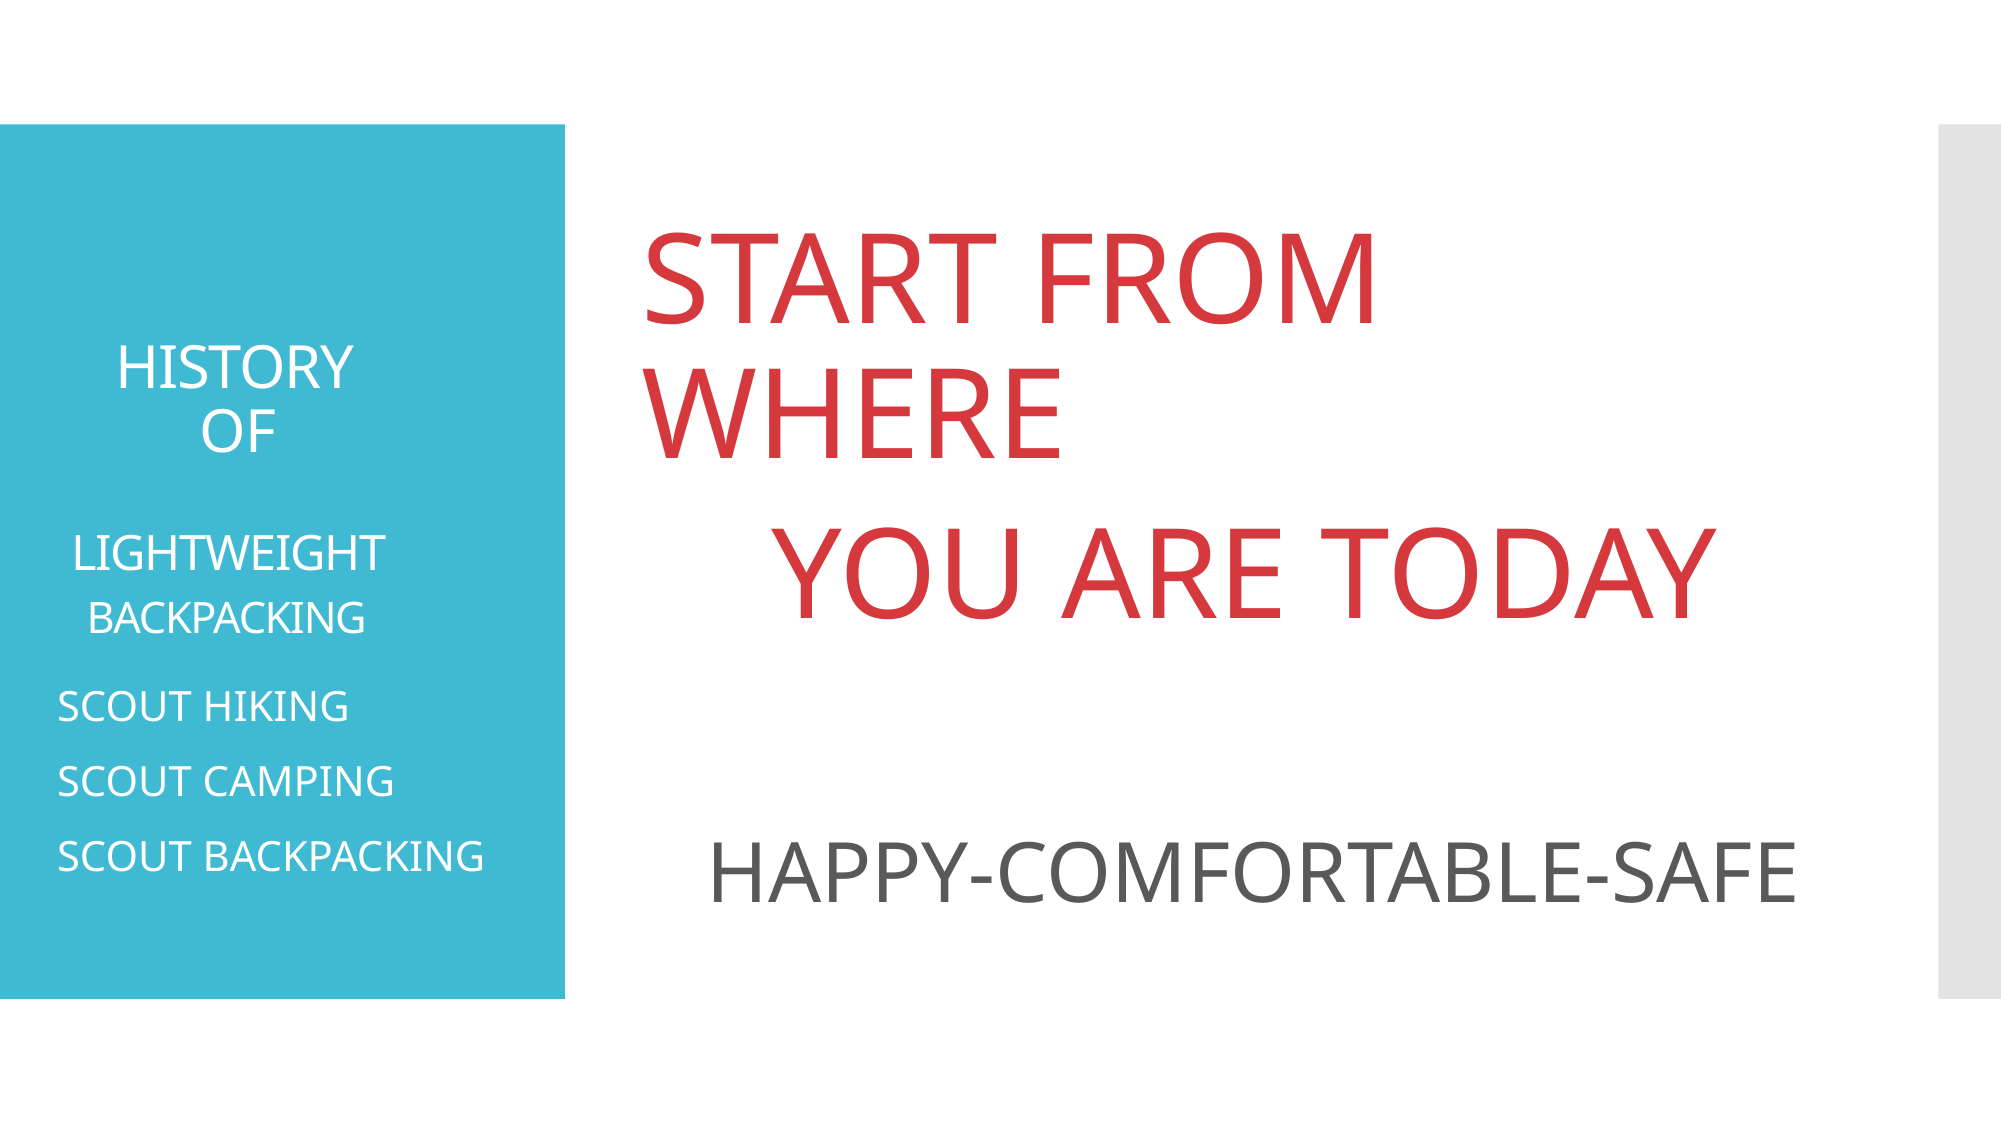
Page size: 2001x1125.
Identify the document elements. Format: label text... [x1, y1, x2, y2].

list SCOUT HIKING SCOUT CAMPING SCOUT BACKPACKING [41, 672, 507, 955]
title HISTORY OF LIGHTWEIGHT BACKPACKING [41, 326, 507, 672]
list START FROM WHERE YOU ARE TODAY HAPPY-COMFORTABLE-SAFE [626, 147, 1827, 988]
